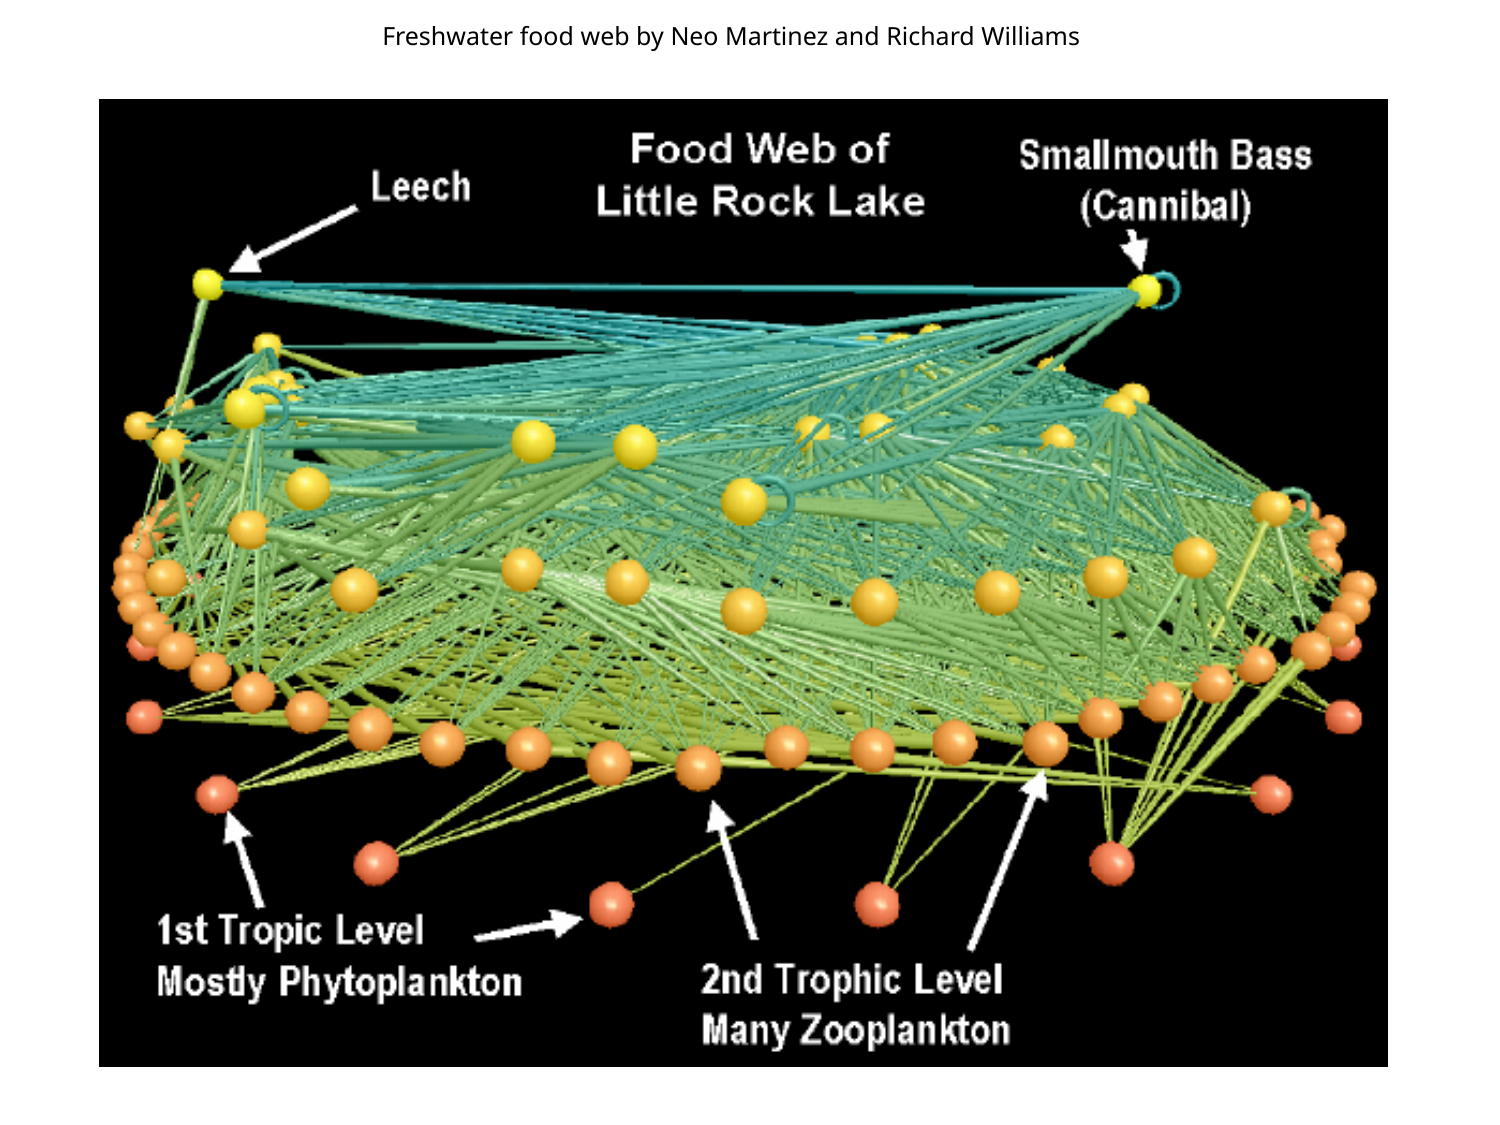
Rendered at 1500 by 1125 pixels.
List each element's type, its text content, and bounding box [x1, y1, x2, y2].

text_box Freshwater food web by Neo Martinez and Richard Williams [367, 12, 1096, 58]
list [99, 99, 1388, 1067]
